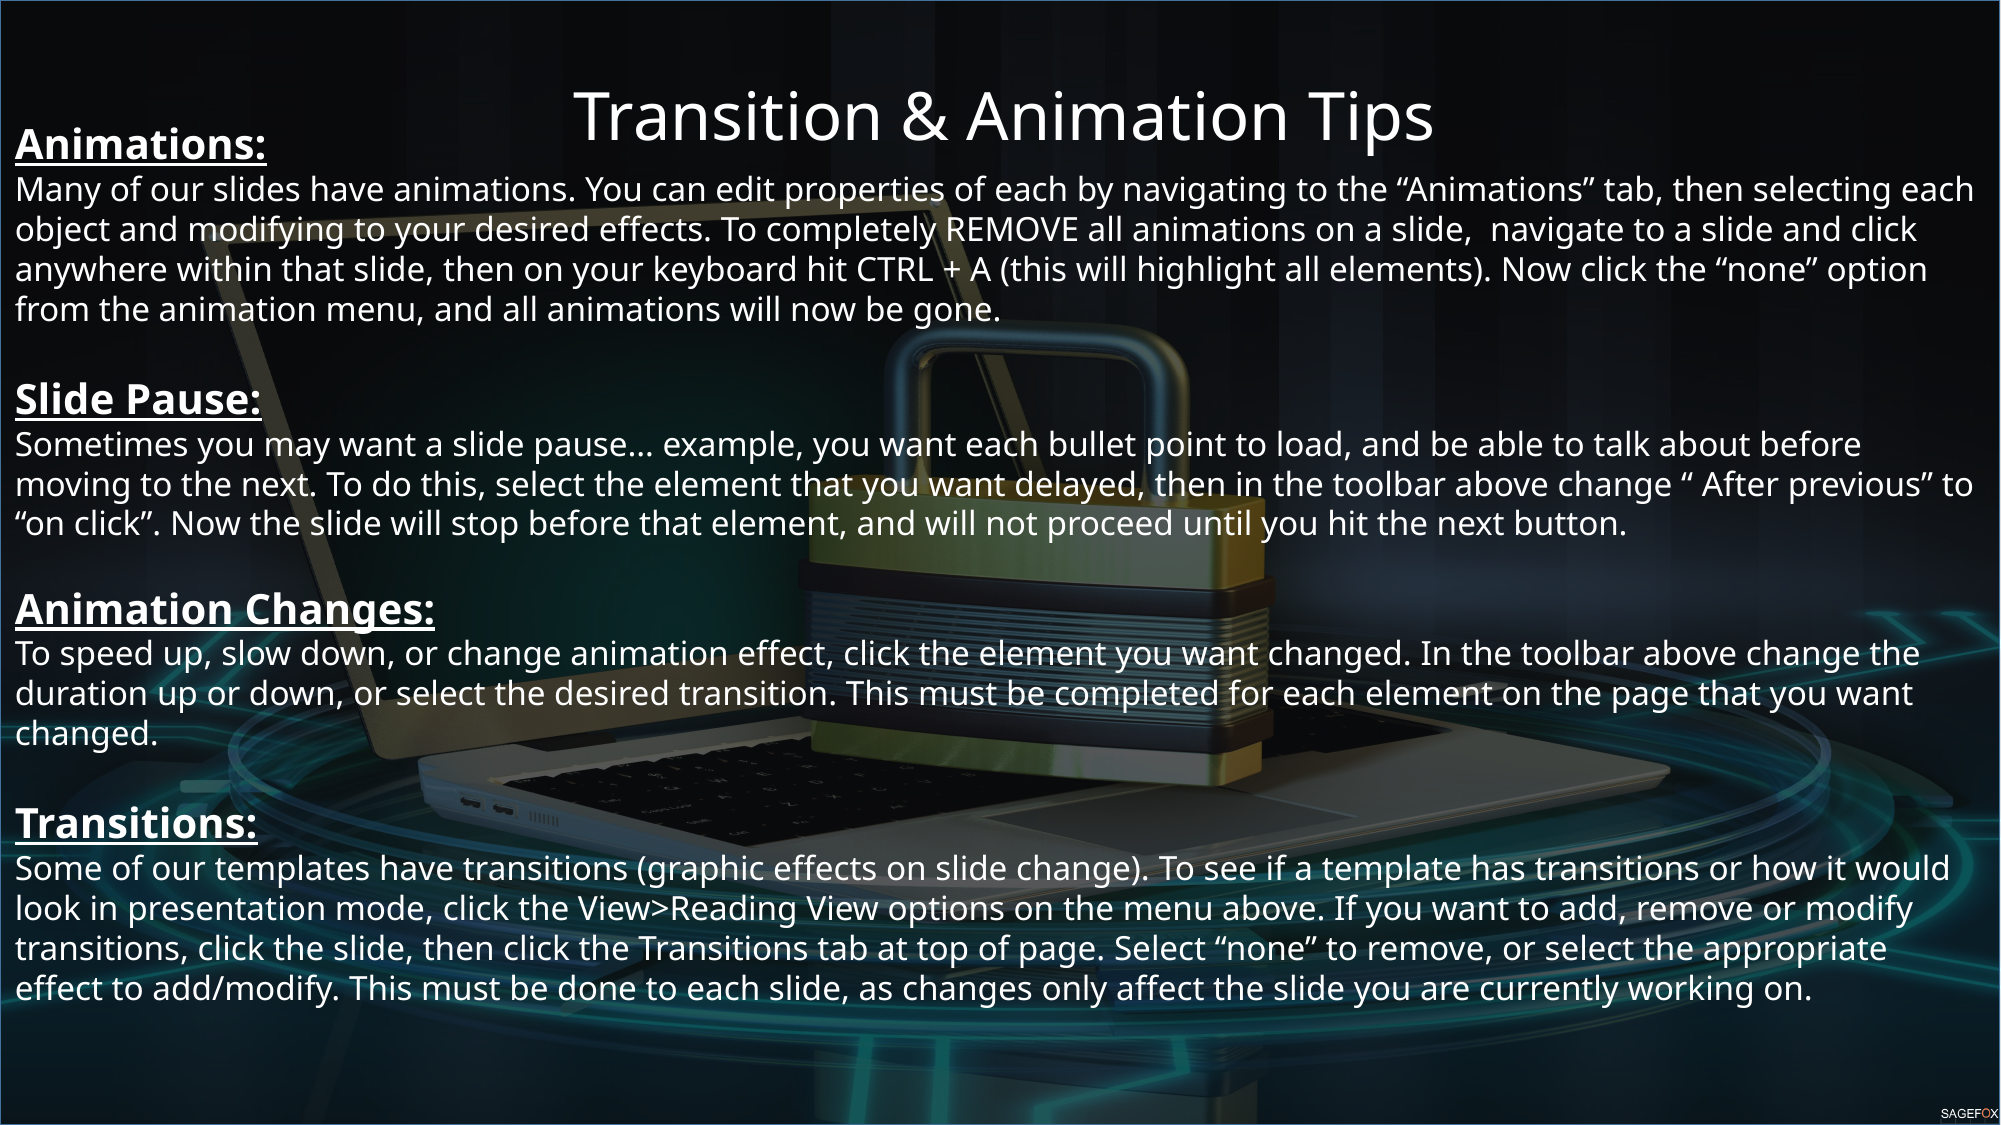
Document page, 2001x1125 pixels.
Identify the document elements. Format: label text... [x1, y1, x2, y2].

title Transition & Animation Tips [477, 59, 1532, 177]
text_box Animations: Many of our slides have animations. You can edit properties of each by navigating to the “Animations” tab, then selecting each object and modifying to your desired effects. To completely REMOVE all animations on a slide, navigate to a slide and click anywhere within that slide, then on your keyboard hit CTRL + A (this will highlight all elements). Now click the “none” option from the animation menu, and all animations will now be gone. Slide Pause: Sometimes you may want a slide pause… example, you want each bullet point to load, and be able to talk about before moving to the next. To do this, select the element that you want delayed, then in the toolbar above change “ After previous” to “on click”. Now the slide will stop before that element, and will not proceed until you hit the next button. Animation Changes: To speed up, slow down, or change animation effect, click the element you want changed. In the toolbar above change the duration up or down, or select the desired transition. This must be completed for each element on the page that you want changed. Transitions: Some of our templates have transitions (graphic effects on slide change). To see if a template has transitions or how it would look in presentation mode, click the View>Reading View options on the menu above. If you want to add, remove or modify transitions, click the slide, then click the Transitions tab at top of page. Select “none” to remove, or select the appropriate effect to add/modify. This must be done to each slide, as changes only affect the slide you are currently working on. [0, 0, 2000, 1125]
